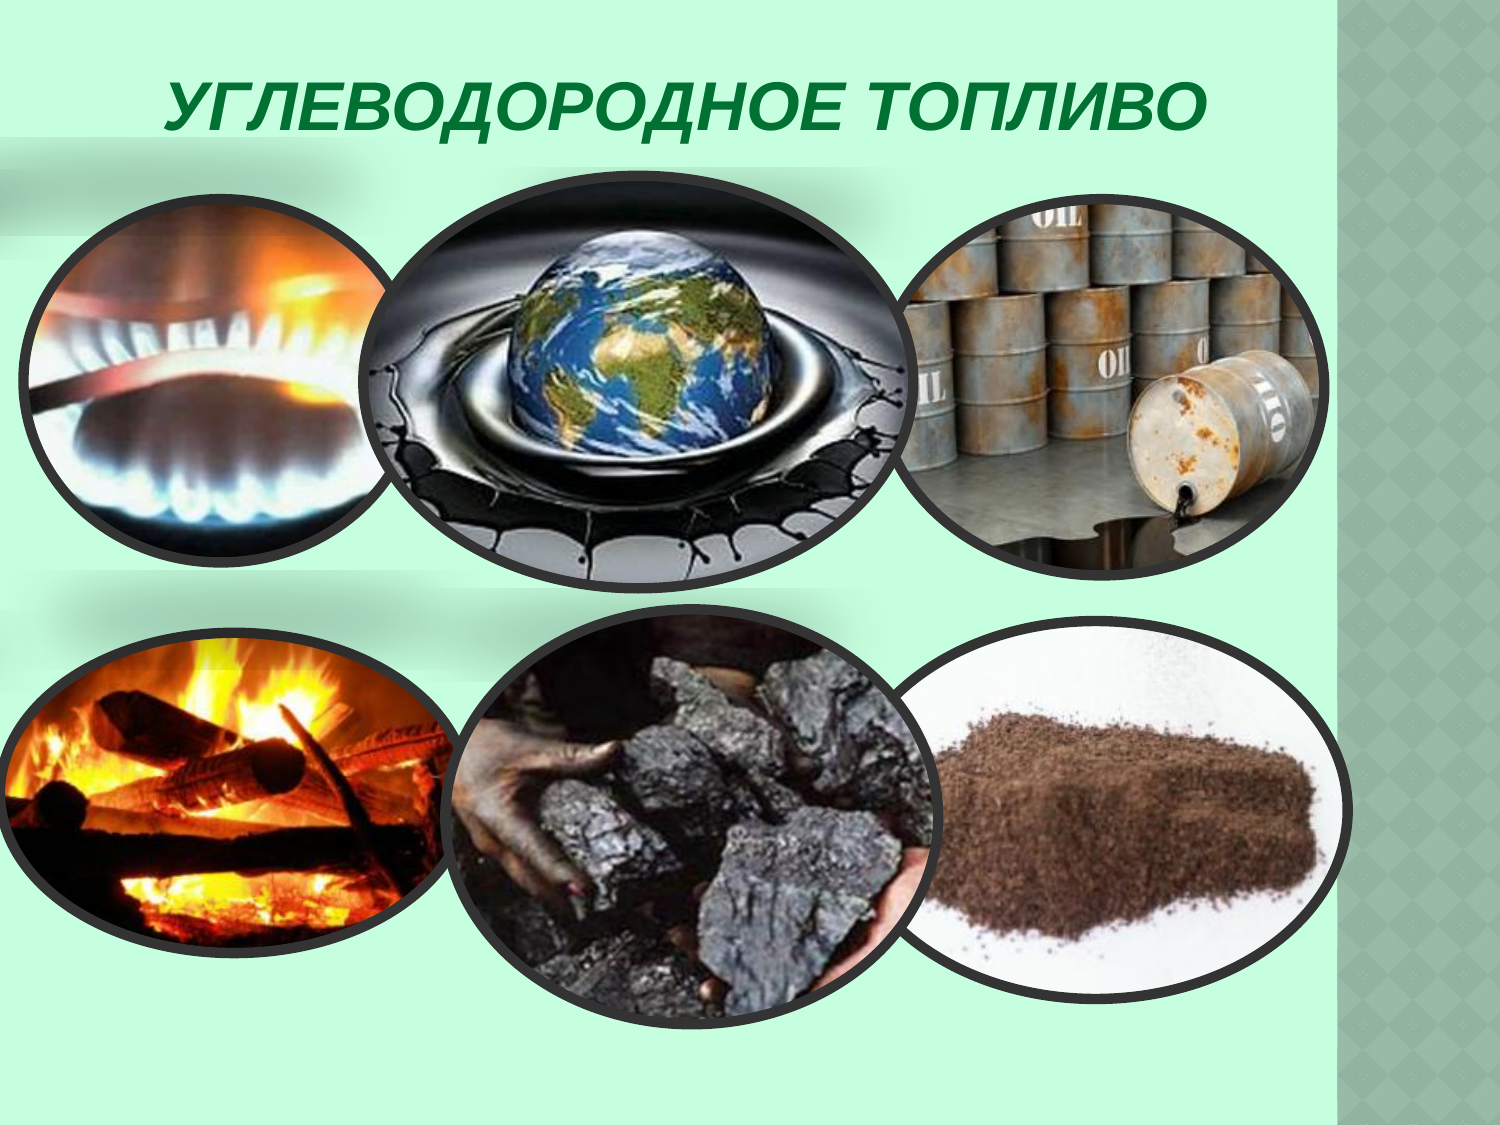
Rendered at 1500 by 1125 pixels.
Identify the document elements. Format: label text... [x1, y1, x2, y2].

picture [918, 198, 1325, 576]
picture [362, 175, 914, 589]
picture [943, 620, 1349, 1000]
title УГЛЕВОДОРОДНОЕ ТОПЛИВО [128, 0, 1243, 196]
picture [0, 632, 440, 954]
picture [444, 608, 939, 1025]
picture [23, 198, 357, 563]
